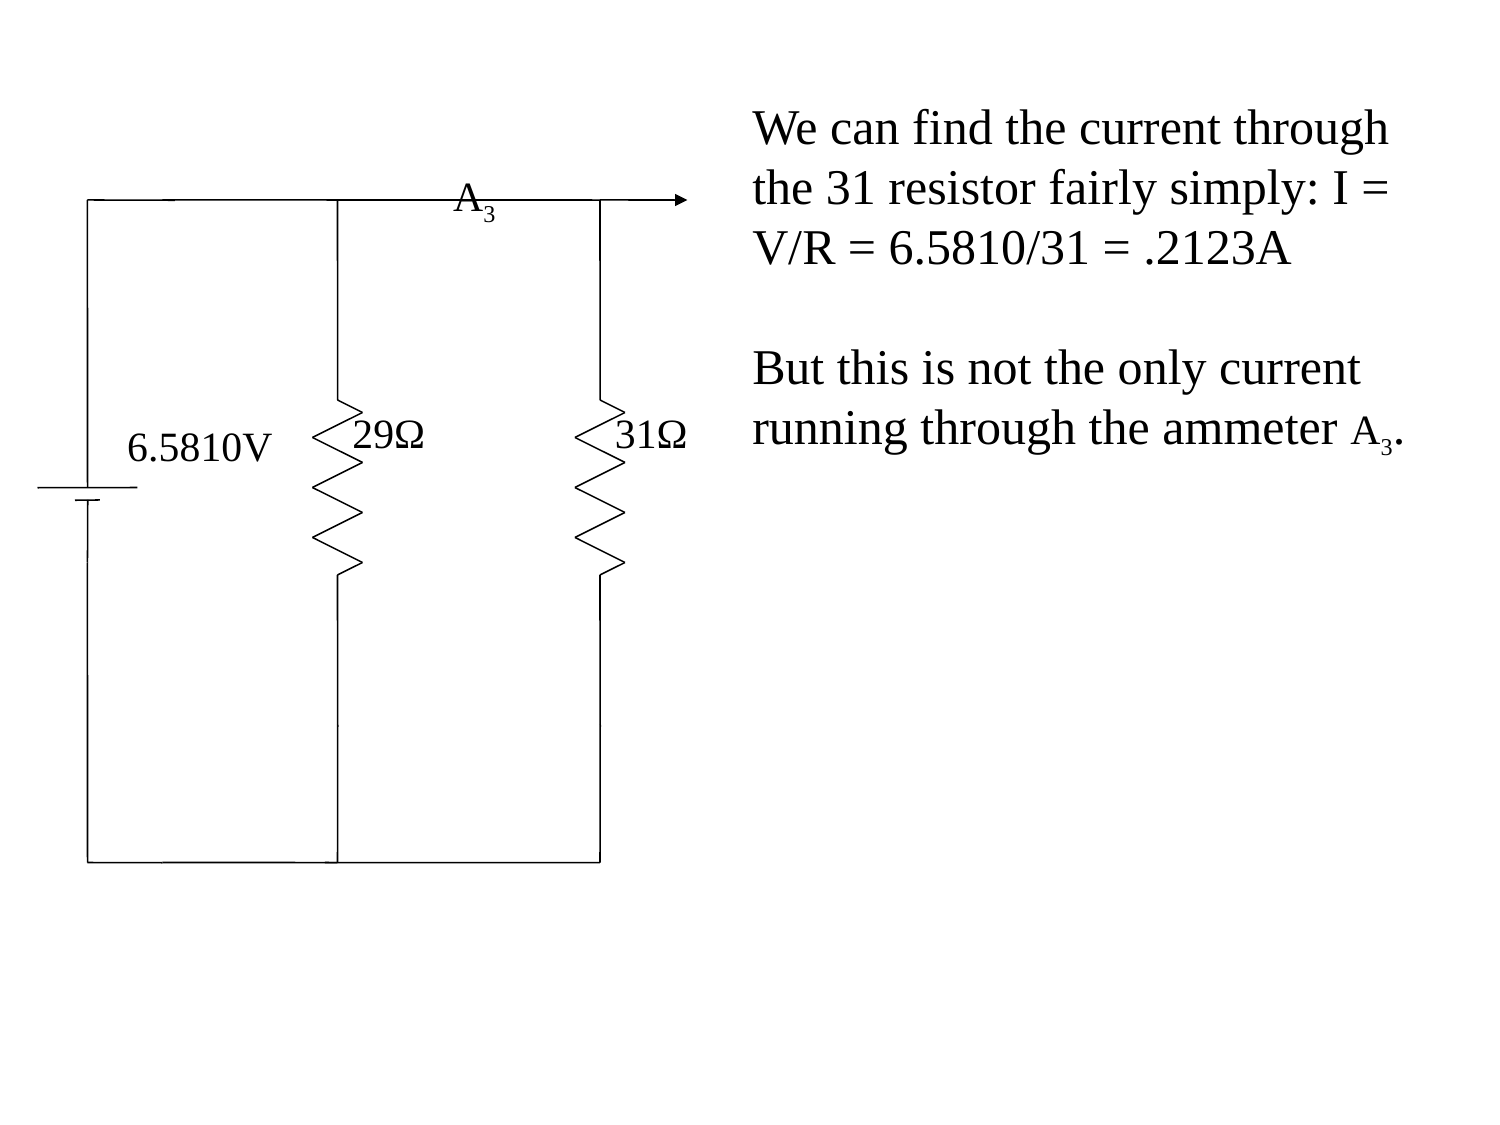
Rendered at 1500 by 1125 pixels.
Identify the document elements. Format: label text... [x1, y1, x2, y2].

text_box 6.5810V [112, 412, 288, 478]
text_box 29Ω [337, 399, 441, 465]
text_box We can find the current through the 31 resistor fairly simply: I = V/R = 6.5810/31 = .2123A But this is not the only current running through the ammeter A3. [737, 87, 1438, 588]
text_box A3 [438, 162, 511, 235]
text_box [599, 193, 688, 207]
text_box 31Ω [600, 399, 703, 465]
